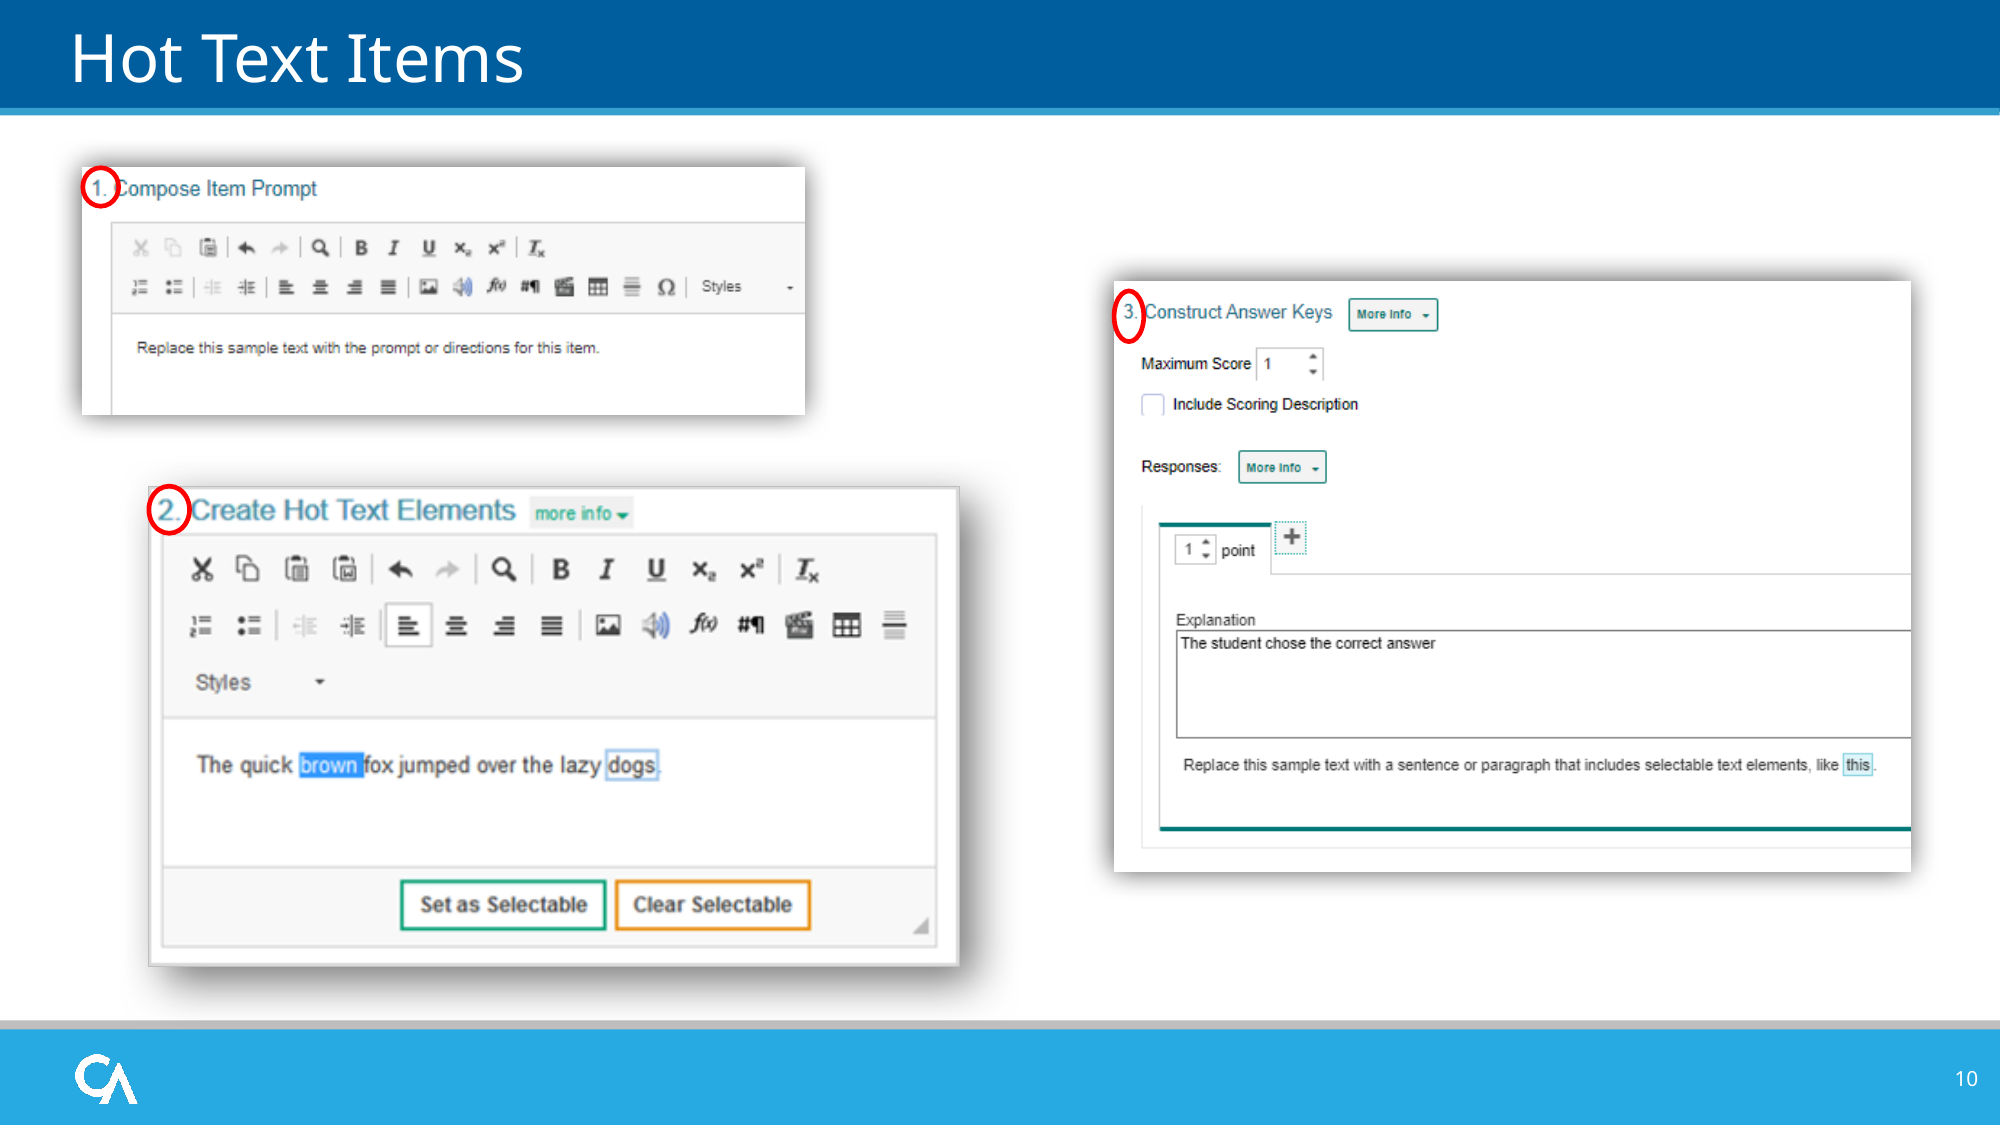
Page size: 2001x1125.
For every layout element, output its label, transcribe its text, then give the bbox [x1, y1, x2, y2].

picture [148, 486, 960, 967]
slide_number 10 [1877, 1057, 1993, 1103]
picture [75, 1054, 138, 1104]
title Hot Text Items [69, 10, 1935, 96]
picture [82, 167, 805, 415]
picture [1113, 281, 1911, 872]
